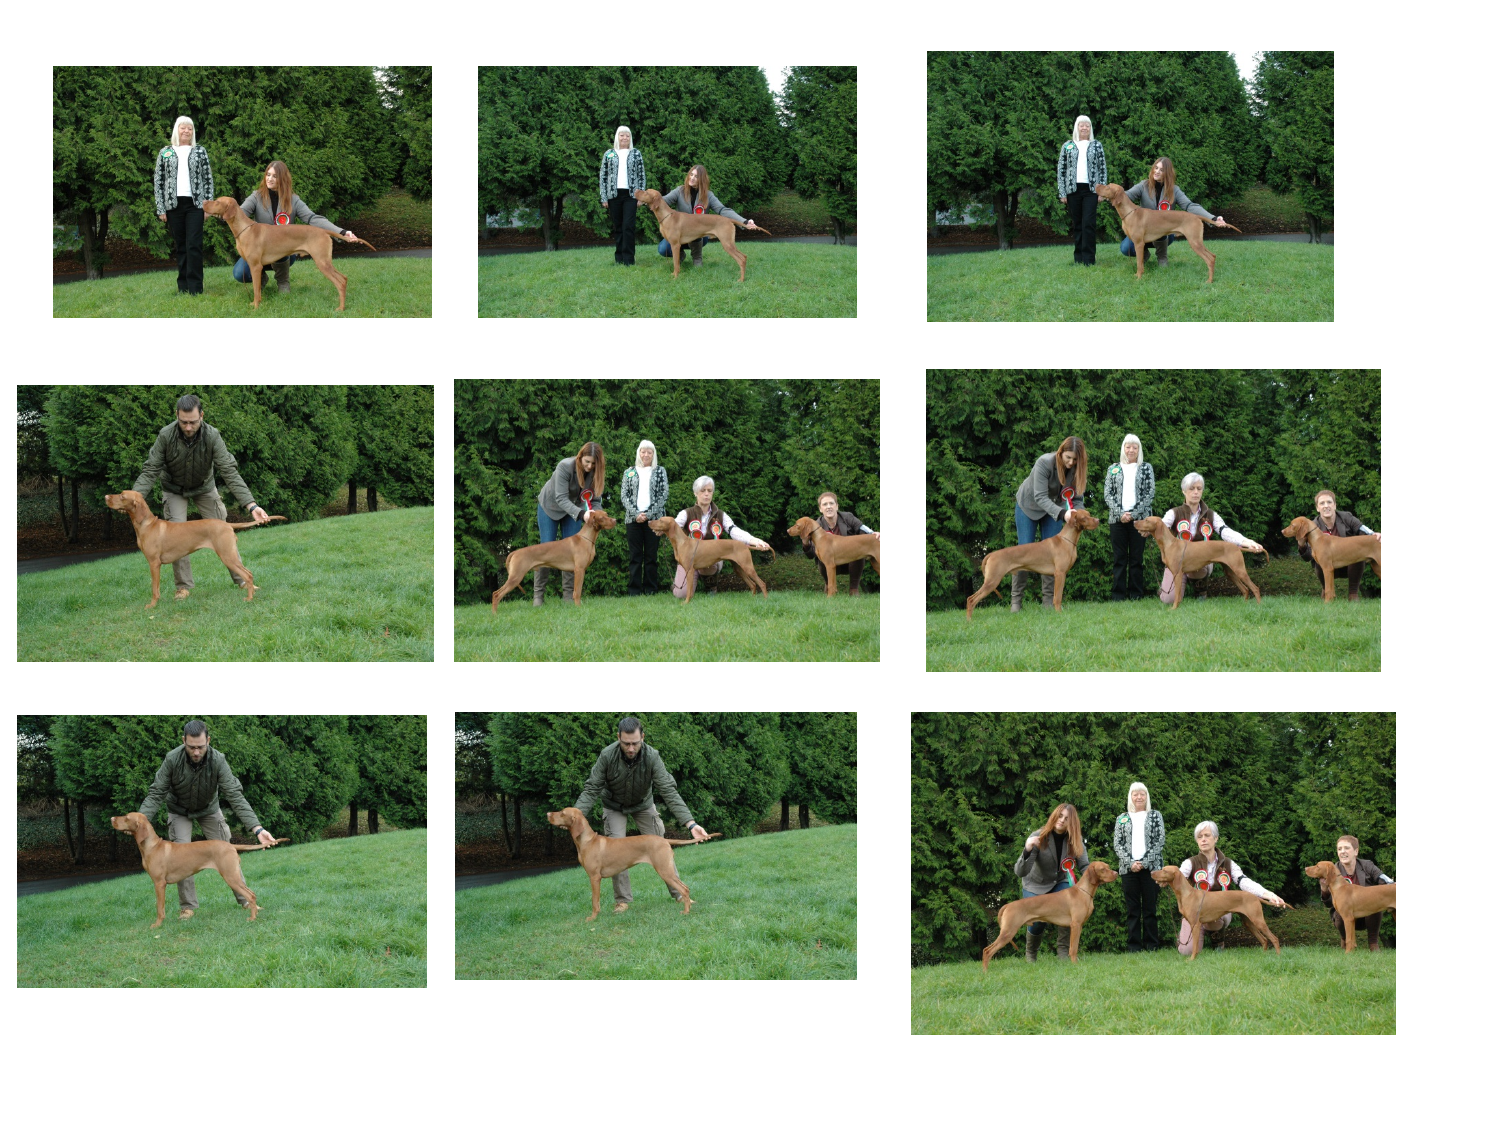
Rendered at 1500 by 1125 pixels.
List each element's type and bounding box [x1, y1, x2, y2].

picture [454, 712, 857, 980]
picture [911, 712, 1396, 1035]
list [52, 66, 432, 318]
picture [17, 385, 434, 662]
picture [926, 51, 1335, 323]
picture [454, 378, 881, 663]
picture [478, 66, 857, 318]
picture [17, 715, 427, 988]
picture [926, 369, 1381, 672]
